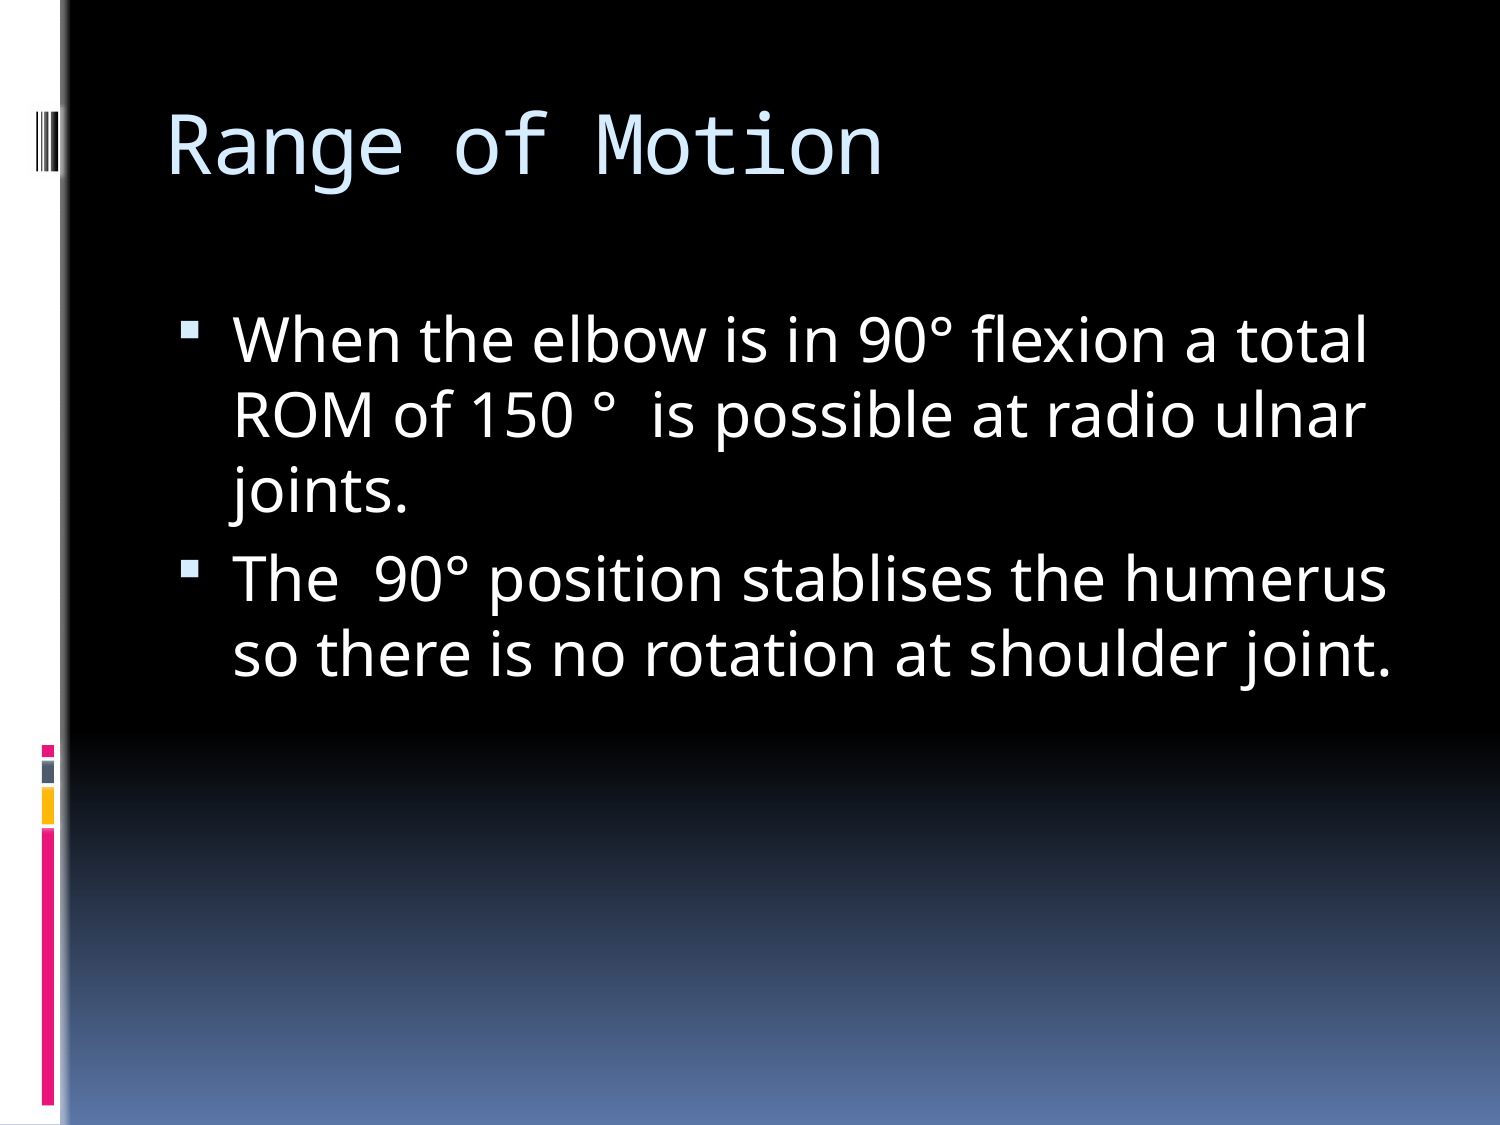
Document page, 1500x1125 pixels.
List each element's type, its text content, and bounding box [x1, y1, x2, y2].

list When the elbow is in 90° flexion a total ROM of 150 ° is possible at radio ulnar joints. The 90° position stablises the humerus so there is no rotation at shoulder joint. [150, 292, 1425, 1043]
title Range of Motion [150, 83, 1425, 234]
